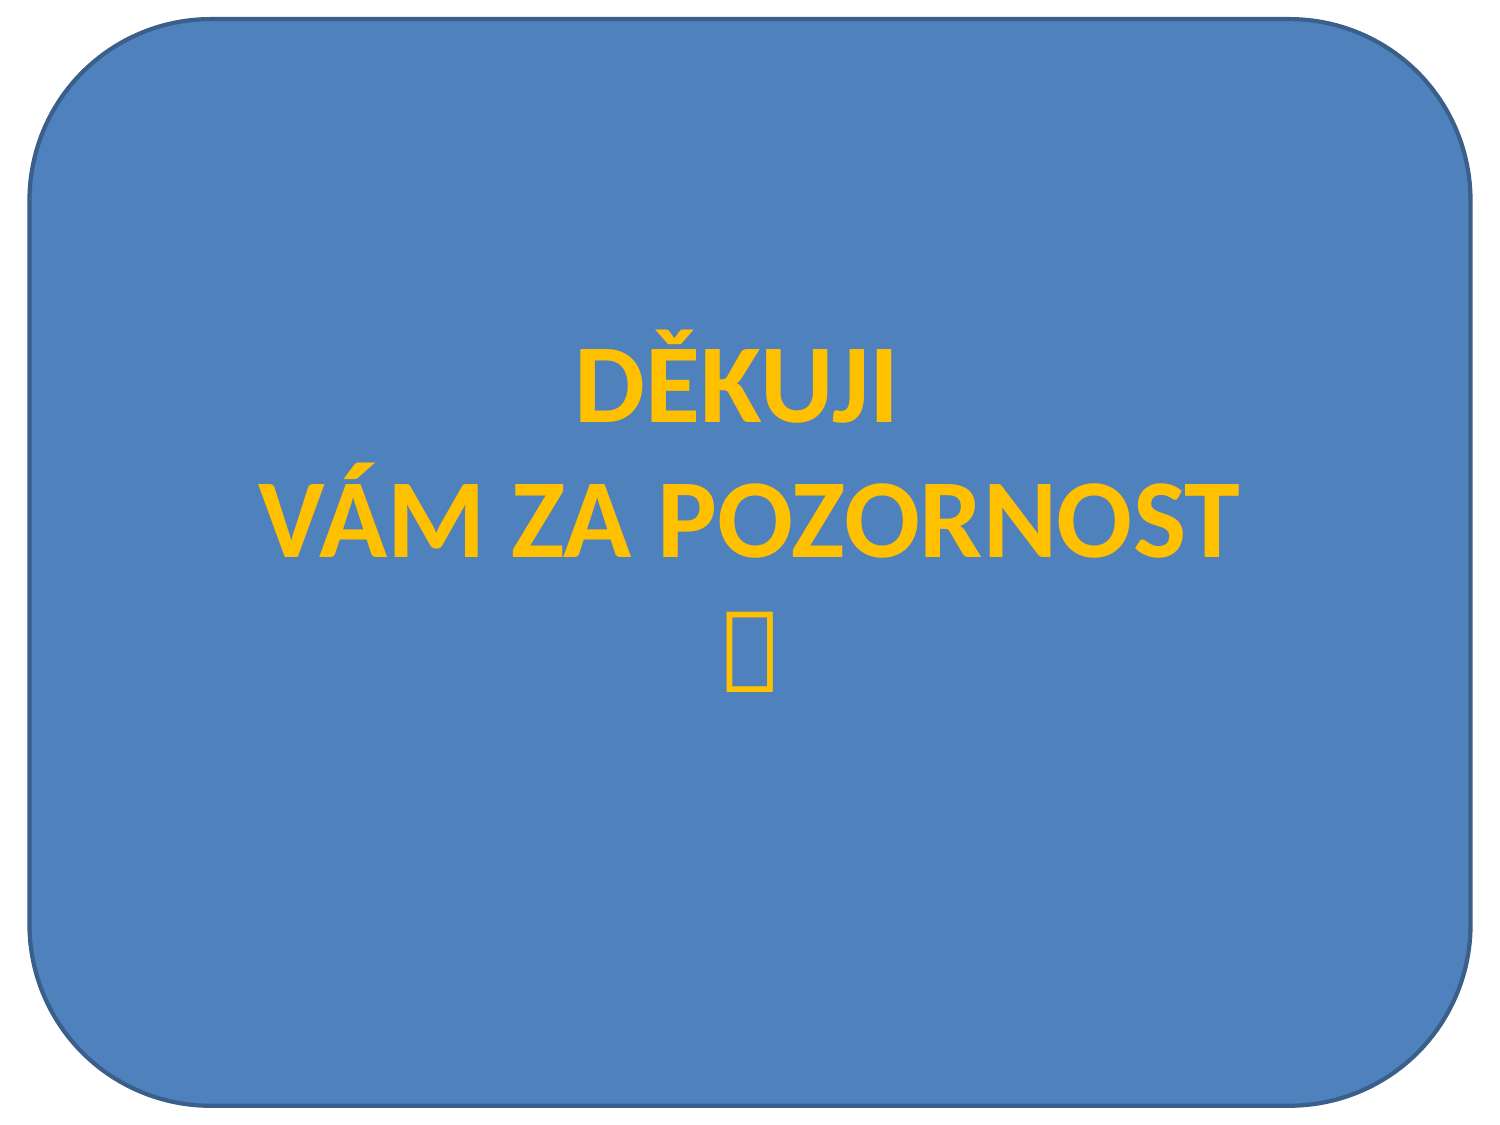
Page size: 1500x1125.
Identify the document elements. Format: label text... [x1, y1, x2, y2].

text_box DĚKUJI VÁM ZA POZORNOST  [243, 302, 1257, 723]
text_box [27, 16, 1473, 1108]
